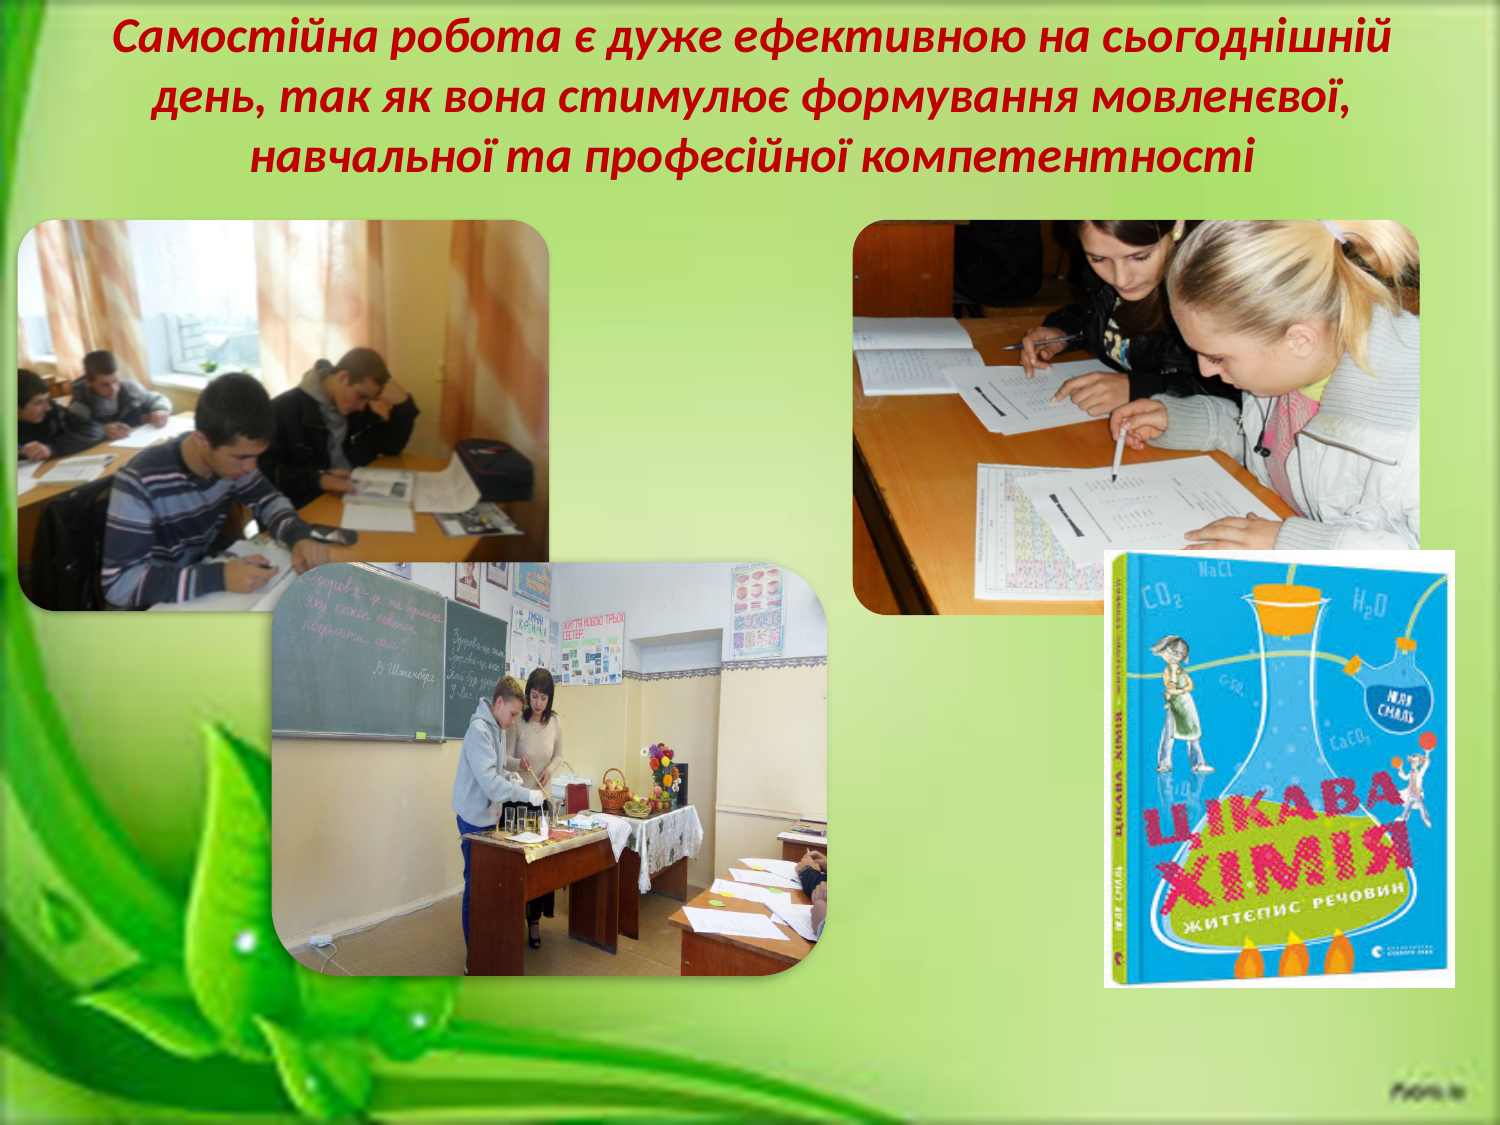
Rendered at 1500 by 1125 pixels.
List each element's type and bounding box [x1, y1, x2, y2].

picture [0, 0, 1500, 1125]
list [271, 562, 827, 977]
